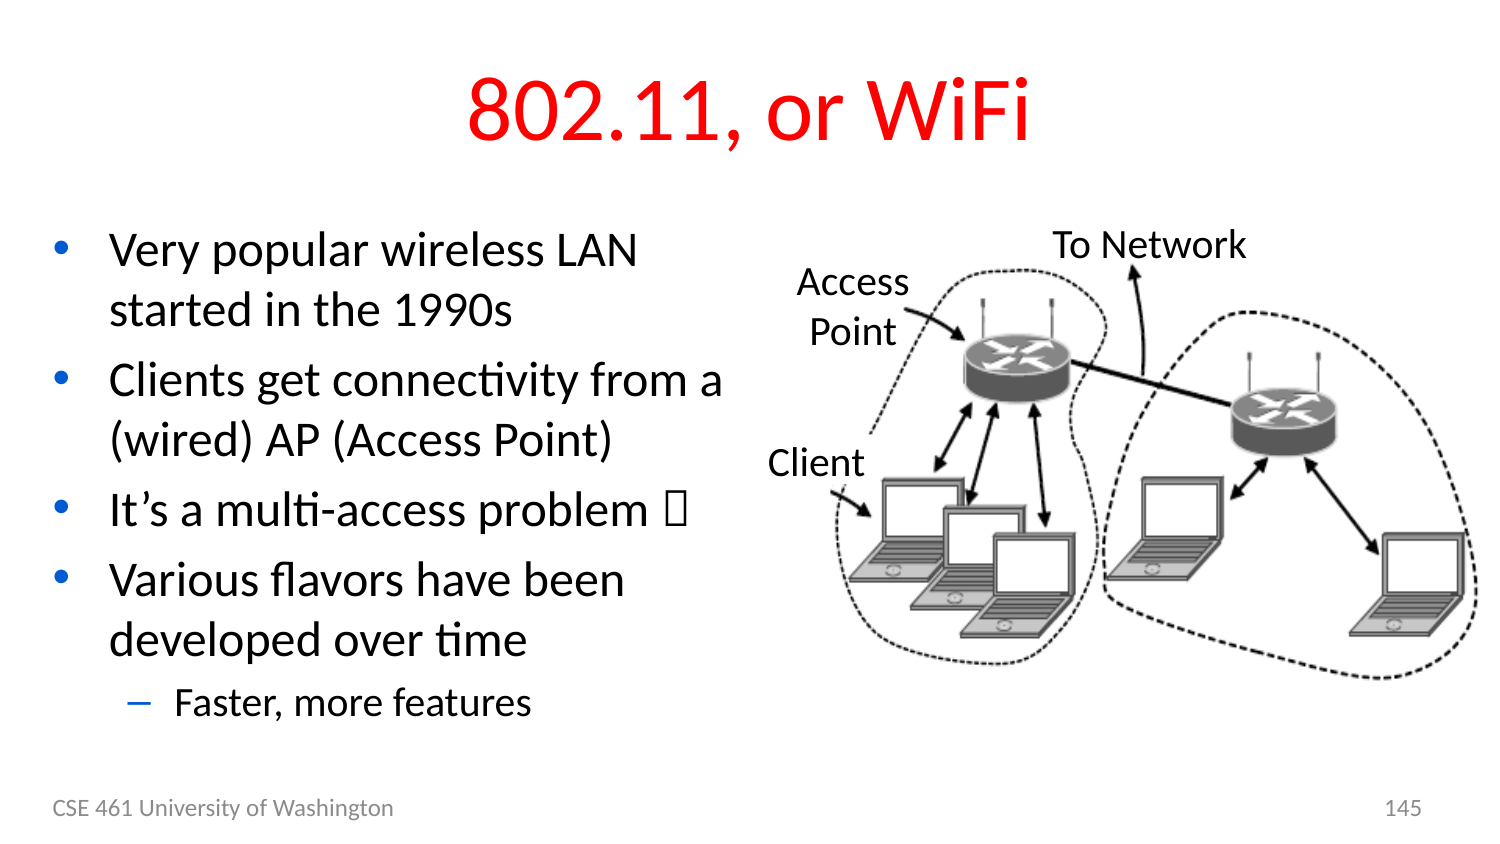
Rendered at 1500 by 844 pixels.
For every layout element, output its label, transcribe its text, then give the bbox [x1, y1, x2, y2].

list Very popular wireless LAN started in the 1990s Clients get connectivity from a (wired) AP (Access Point) It’s a multi-access problem  Various flavors have been developed over time Faster, more features [37, 209, 775, 760]
footer CSE 461 University of Washington [37, 784, 513, 830]
title 802.11, or WiFi [37, 33, 1463, 175]
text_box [757, 209, 1488, 685]
slide_number 145 [1087, 784, 1438, 830]
